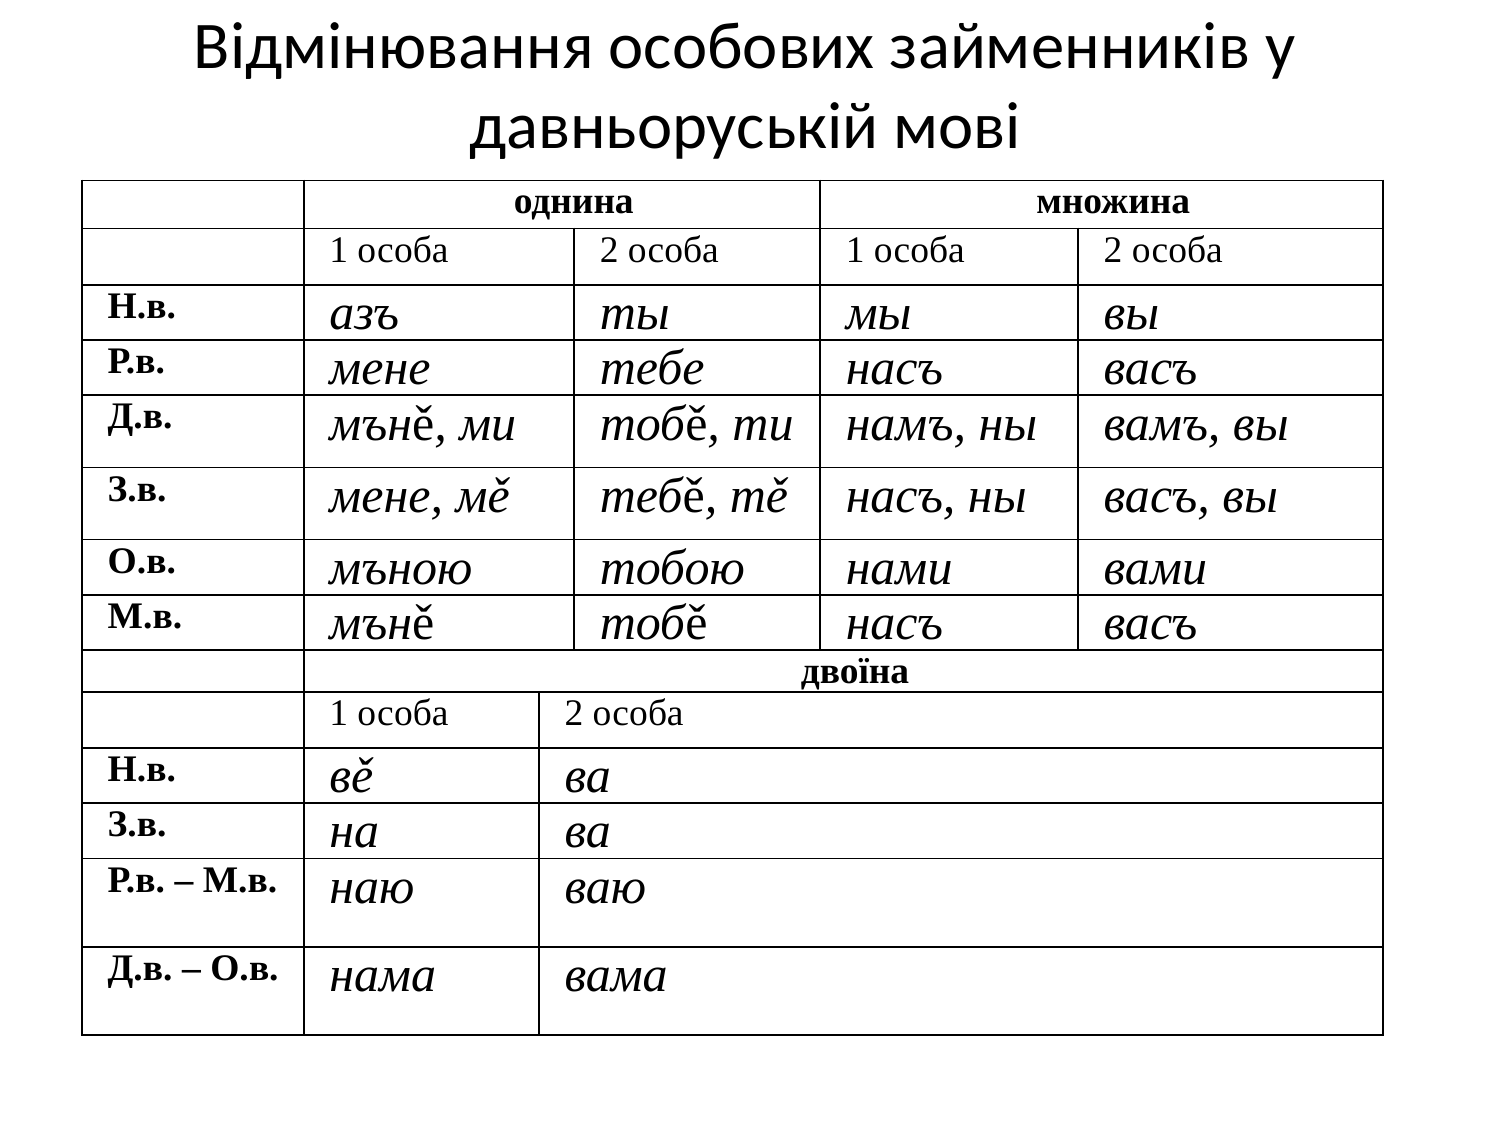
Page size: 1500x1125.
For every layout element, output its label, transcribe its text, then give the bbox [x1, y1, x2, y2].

table_cell 2 особа [575, 229, 819, 284]
table_cell азъ [305, 286, 573, 339]
table_cell Д.в. – О.в. [83, 948, 303, 1034]
table_cell мене [305, 341, 573, 394]
table_header [83, 181, 303, 228]
table_cell мънě [305, 596, 573, 649]
table_cell Р.в. – М.в. [83, 859, 303, 946]
table_cell васъ [1079, 341, 1382, 394]
table_cell насъ [821, 341, 1077, 394]
table_cell М.в. [83, 596, 303, 649]
table_cell вама [540, 948, 1382, 1034]
table_cell [83, 229, 303, 284]
table_cell 1 особа [305, 693, 538, 747]
table_header множина [821, 181, 1382, 228]
table_cell ваю [540, 859, 1382, 946]
table_cell насъ, ны [821, 468, 1077, 539]
table_cell вы [1079, 286, 1382, 339]
table_cell Д.в. [83, 396, 303, 467]
table_cell тебе [575, 341, 819, 394]
table_cell насъ [821, 596, 1077, 649]
table_cell О.в. [83, 540, 303, 594]
table_cell мене, мě [305, 468, 573, 539]
table_cell наю [305, 859, 538, 946]
table_cell вě [305, 749, 538, 802]
table_cell мъною [305, 540, 573, 594]
table_cell 1 особа [305, 229, 573, 284]
table_cell ва [540, 749, 1382, 802]
table_cell намъ, ны [821, 396, 1077, 467]
table_cell васъ [1079, 596, 1382, 649]
table_cell тобě, ти [575, 396, 819, 467]
table_cell мы [821, 286, 1077, 339]
table_cell васъ, вы [1079, 468, 1382, 539]
table_cell мънě, ми [305, 396, 573, 467]
table_cell 2 особа [1079, 229, 1382, 284]
table_cell тобě [575, 596, 819, 649]
table_cell двоїна [305, 651, 1382, 691]
table_cell 2 особа [540, 693, 1382, 747]
table_cell на [305, 804, 538, 858]
table_cell Н.в. [83, 286, 303, 339]
table_header однина [305, 181, 819, 228]
table_cell вамъ, вы [1079, 396, 1382, 467]
table_cell нами [821, 540, 1077, 594]
table_cell тобою [575, 540, 819, 594]
table_cell вами [1079, 540, 1382, 594]
table_cell З.в. [83, 804, 303, 858]
table_cell ва [540, 804, 1382, 858]
table_cell [83, 651, 303, 691]
table_cell З.в. [83, 468, 303, 539]
table_cell [83, 693, 303, 747]
title Відмінювання особових займенників у давньоруській мові [70, 23, 1421, 141]
table_cell нама [305, 948, 538, 1034]
table_cell ты [575, 286, 819, 339]
table_cell 1 особа [821, 229, 1077, 284]
table_cell Н.в. [83, 749, 303, 802]
table_cell тебě, тě [575, 468, 819, 539]
table_cell Р.в. [83, 341, 303, 394]
